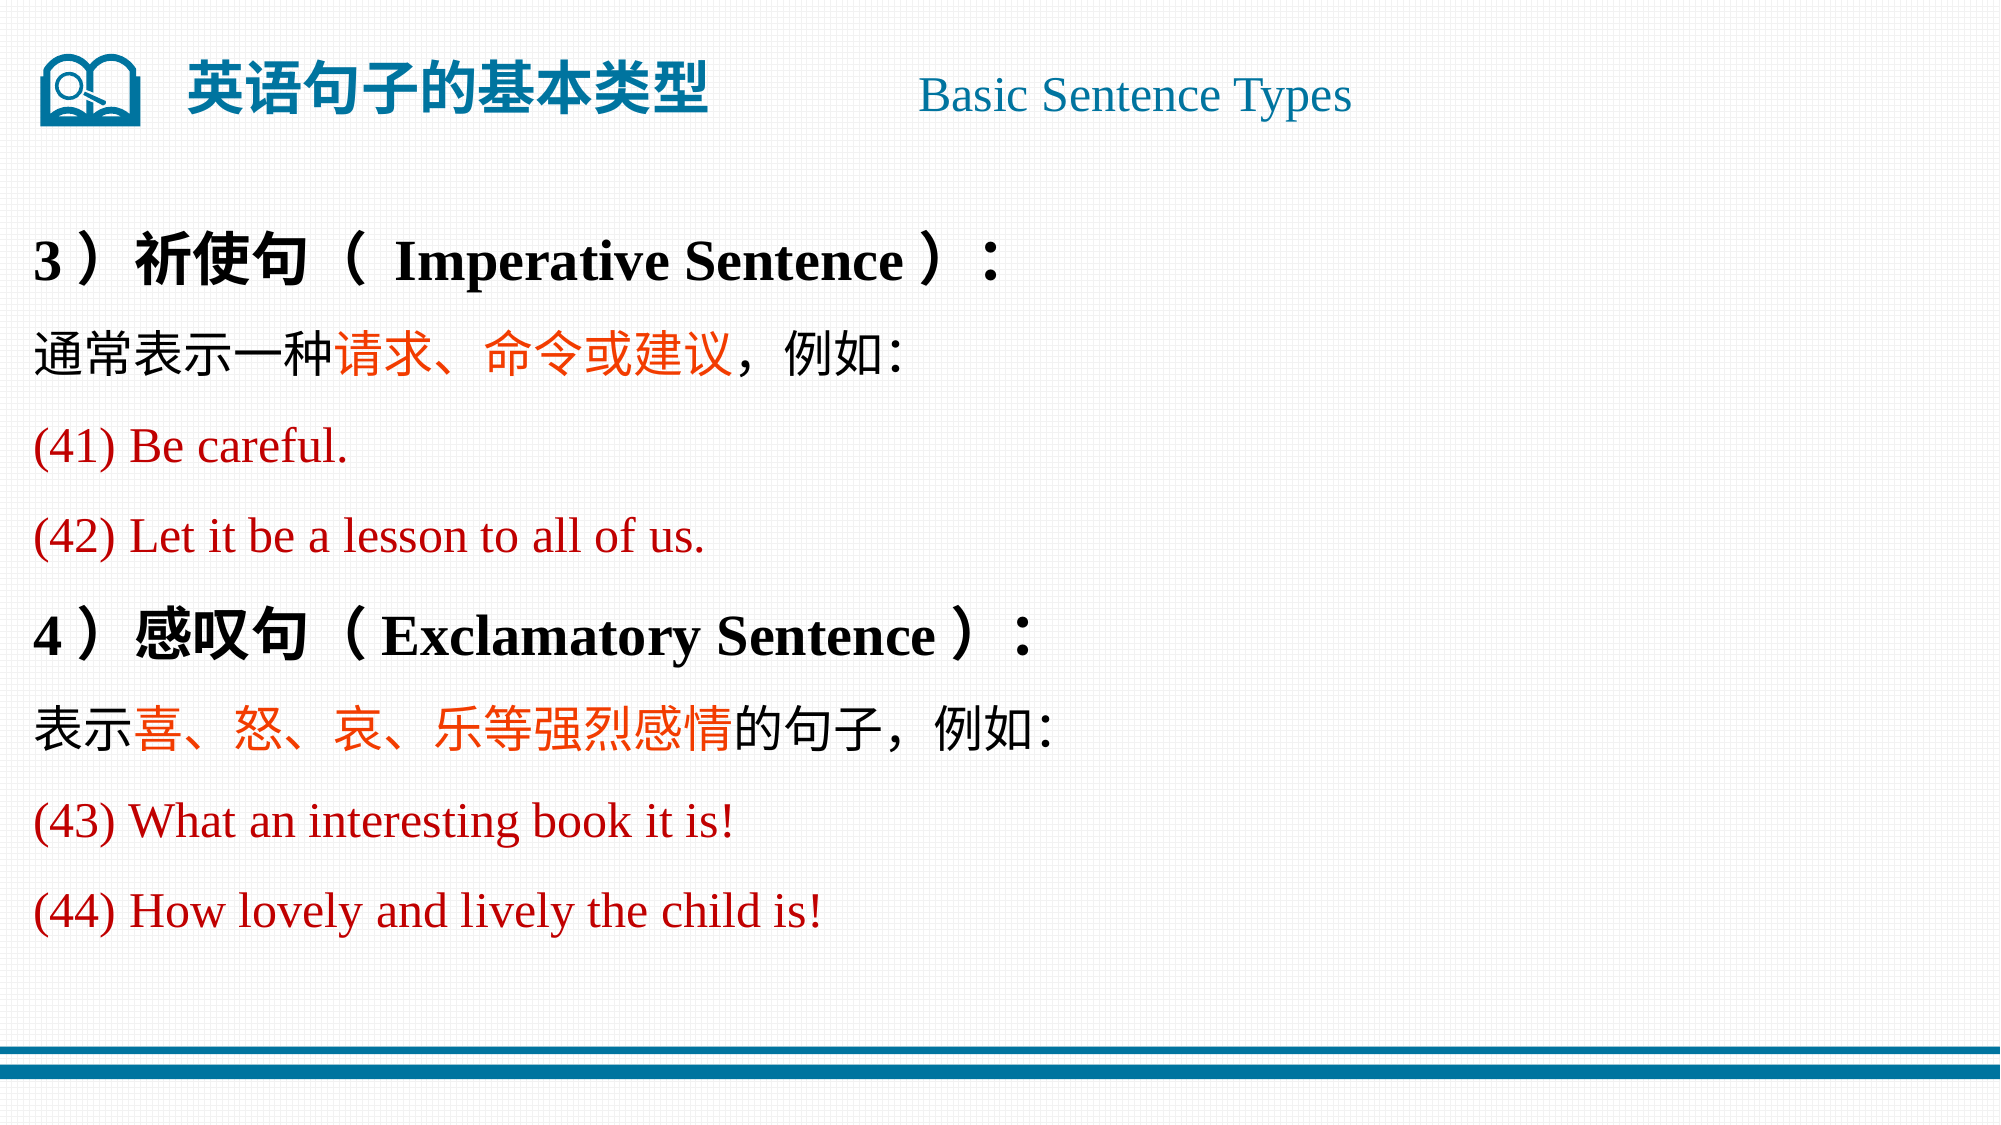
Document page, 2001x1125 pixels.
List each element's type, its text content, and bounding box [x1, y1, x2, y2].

text_box 英语句子的基本类型 [0, 43, 897, 129]
text_box Basic Sentence Types [665, 53, 1606, 129]
text_box 3）祈使句（ Imperative Sentence）： 通常表示一种请求、命令或建议，例如： (41) Be careful. (42) Let it be a lesson to all of us. 4）感叹句（Exclamatory Sentence）： 表示喜、怒、哀、乐等强烈感情的句子，例如： (43) What an interesting book it is! (44) How lovely and lively the child is! [18, 129, 1493, 1026]
